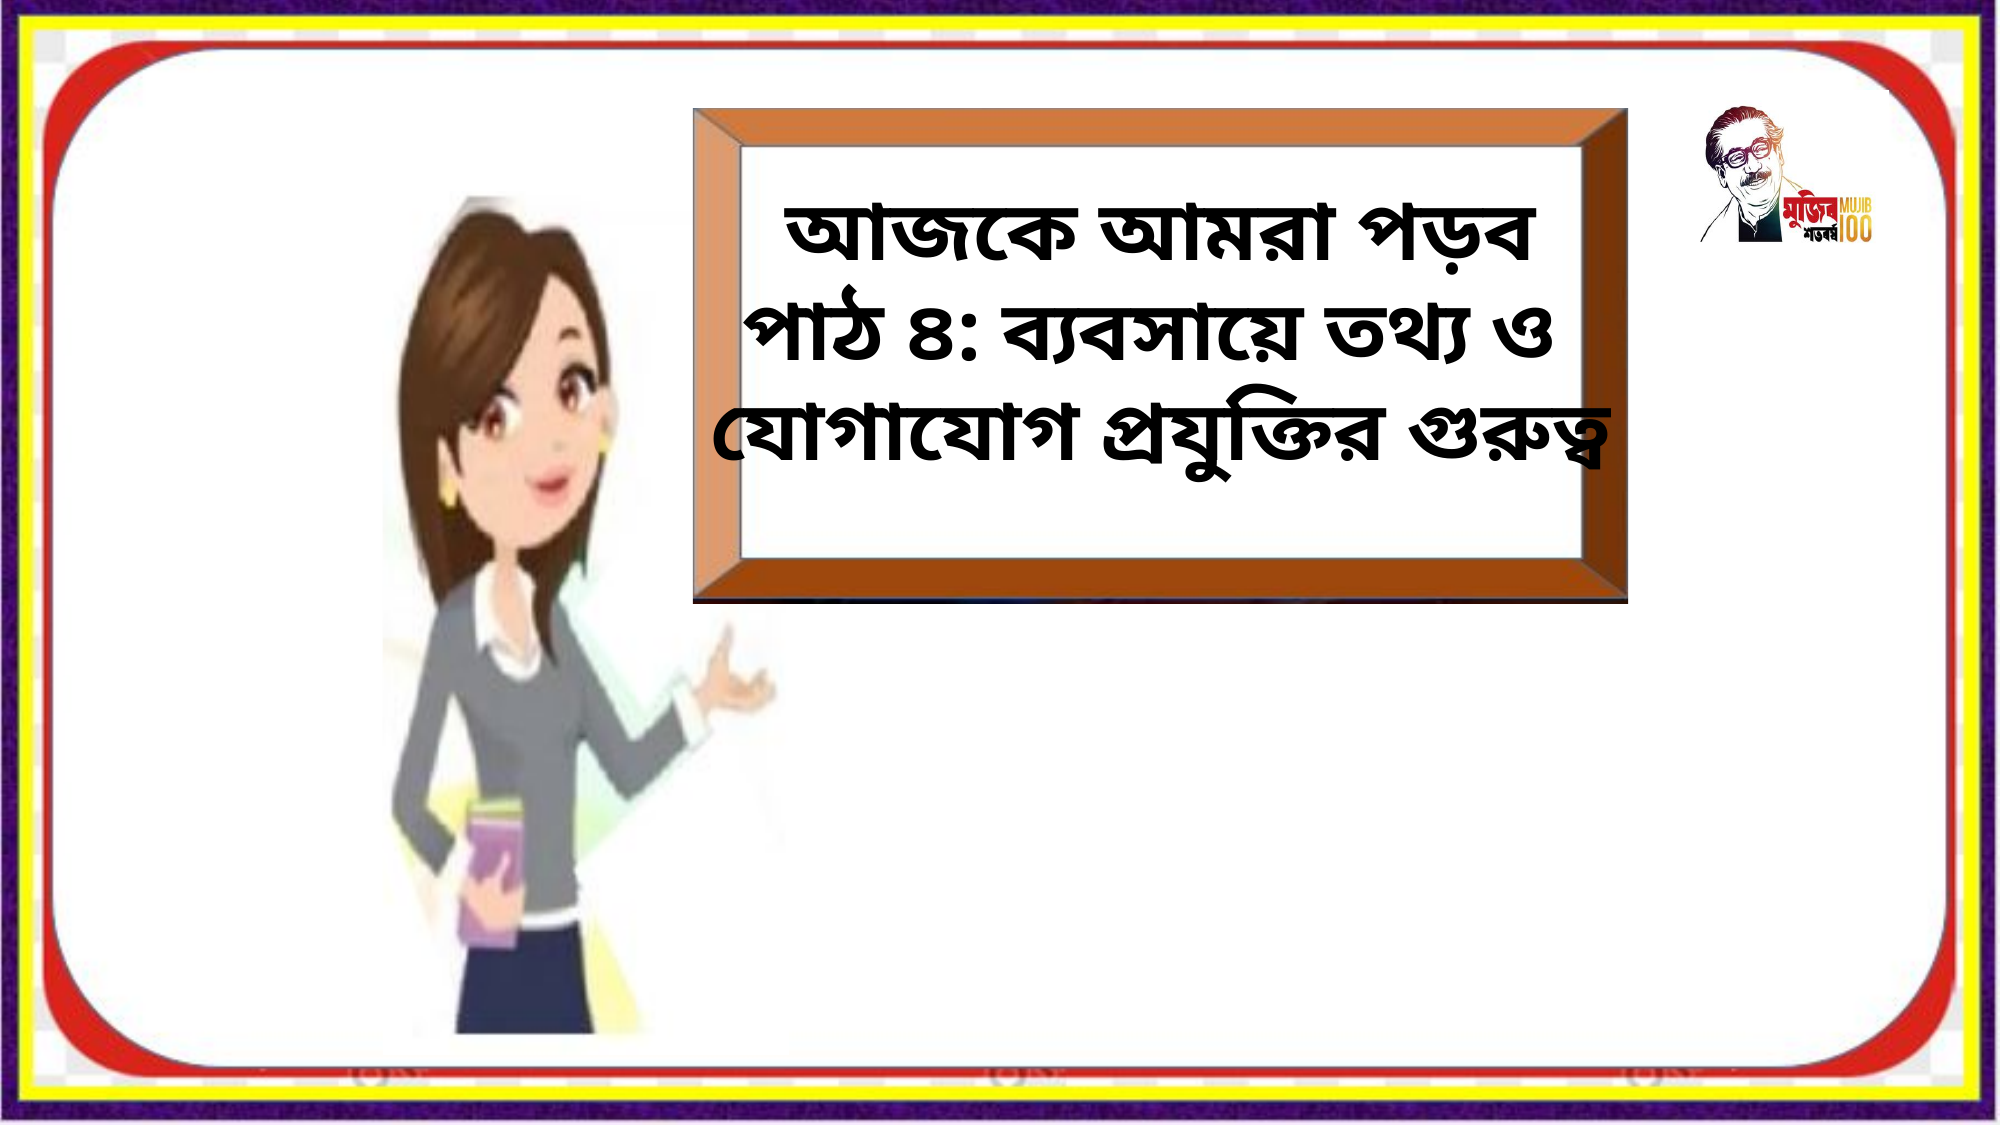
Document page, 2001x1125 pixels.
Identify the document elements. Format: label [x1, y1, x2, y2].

picture [0, 0, 2000, 1125]
text_box [382, 108, 1629, 1055]
